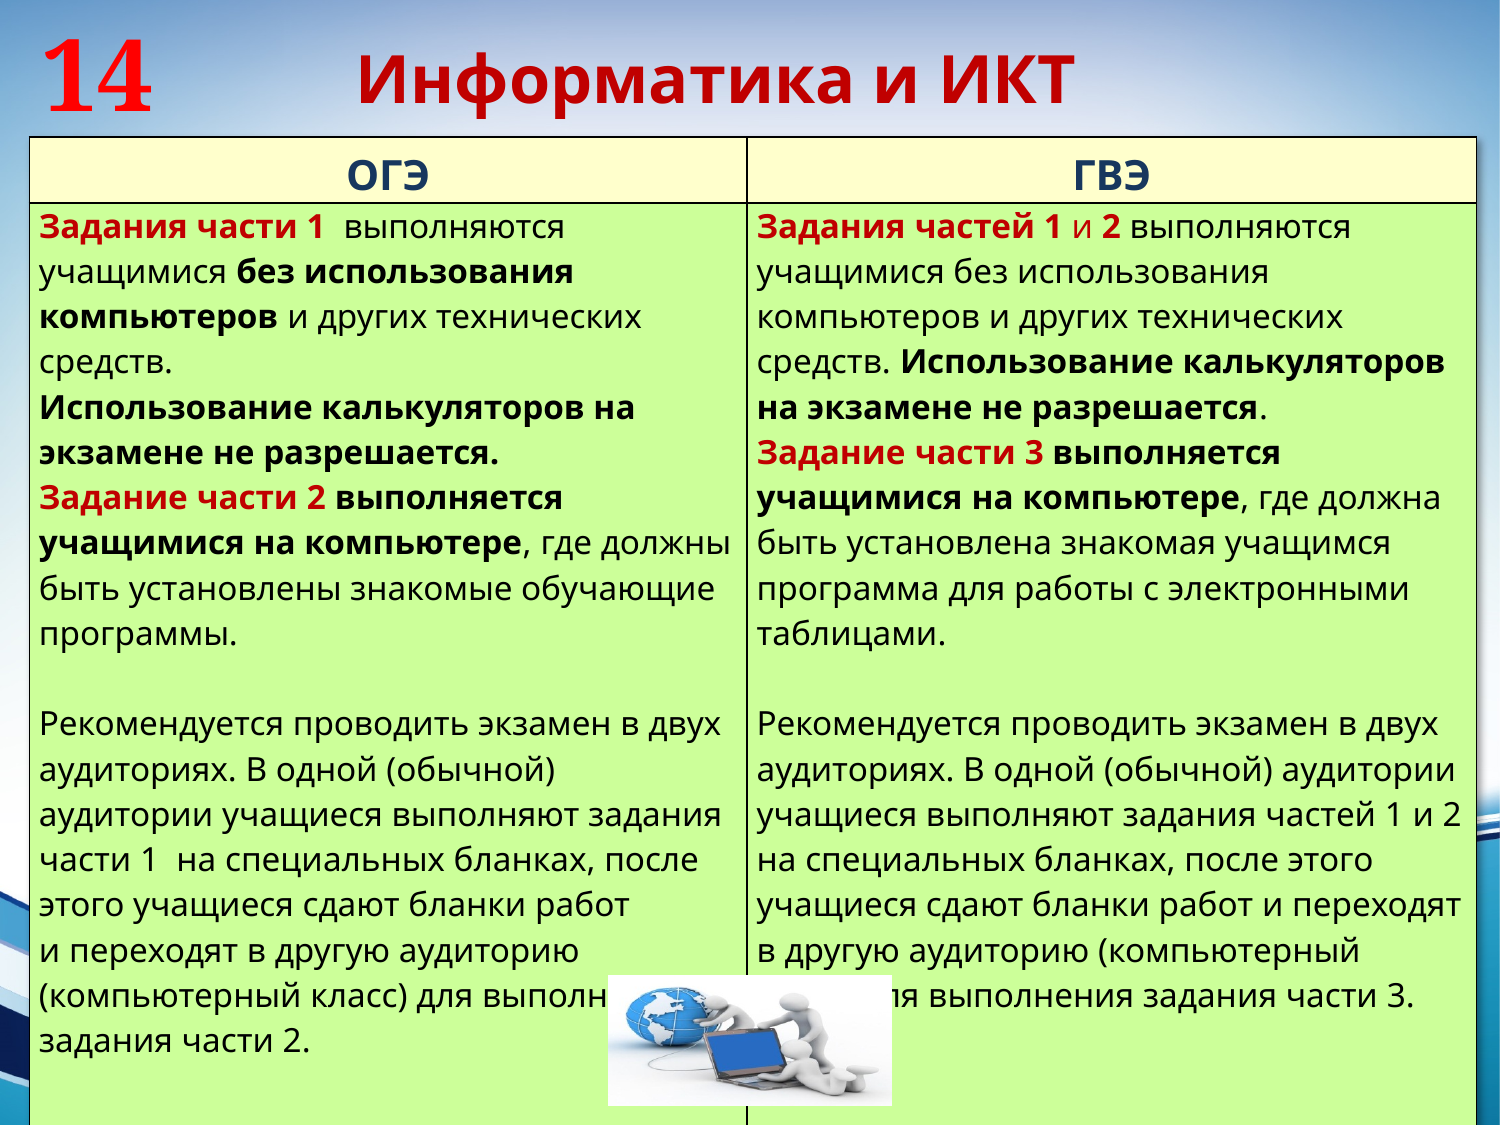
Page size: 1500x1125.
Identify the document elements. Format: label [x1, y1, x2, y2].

picture [608, 975, 892, 1107]
list [0, 0, 1500, 1125]
